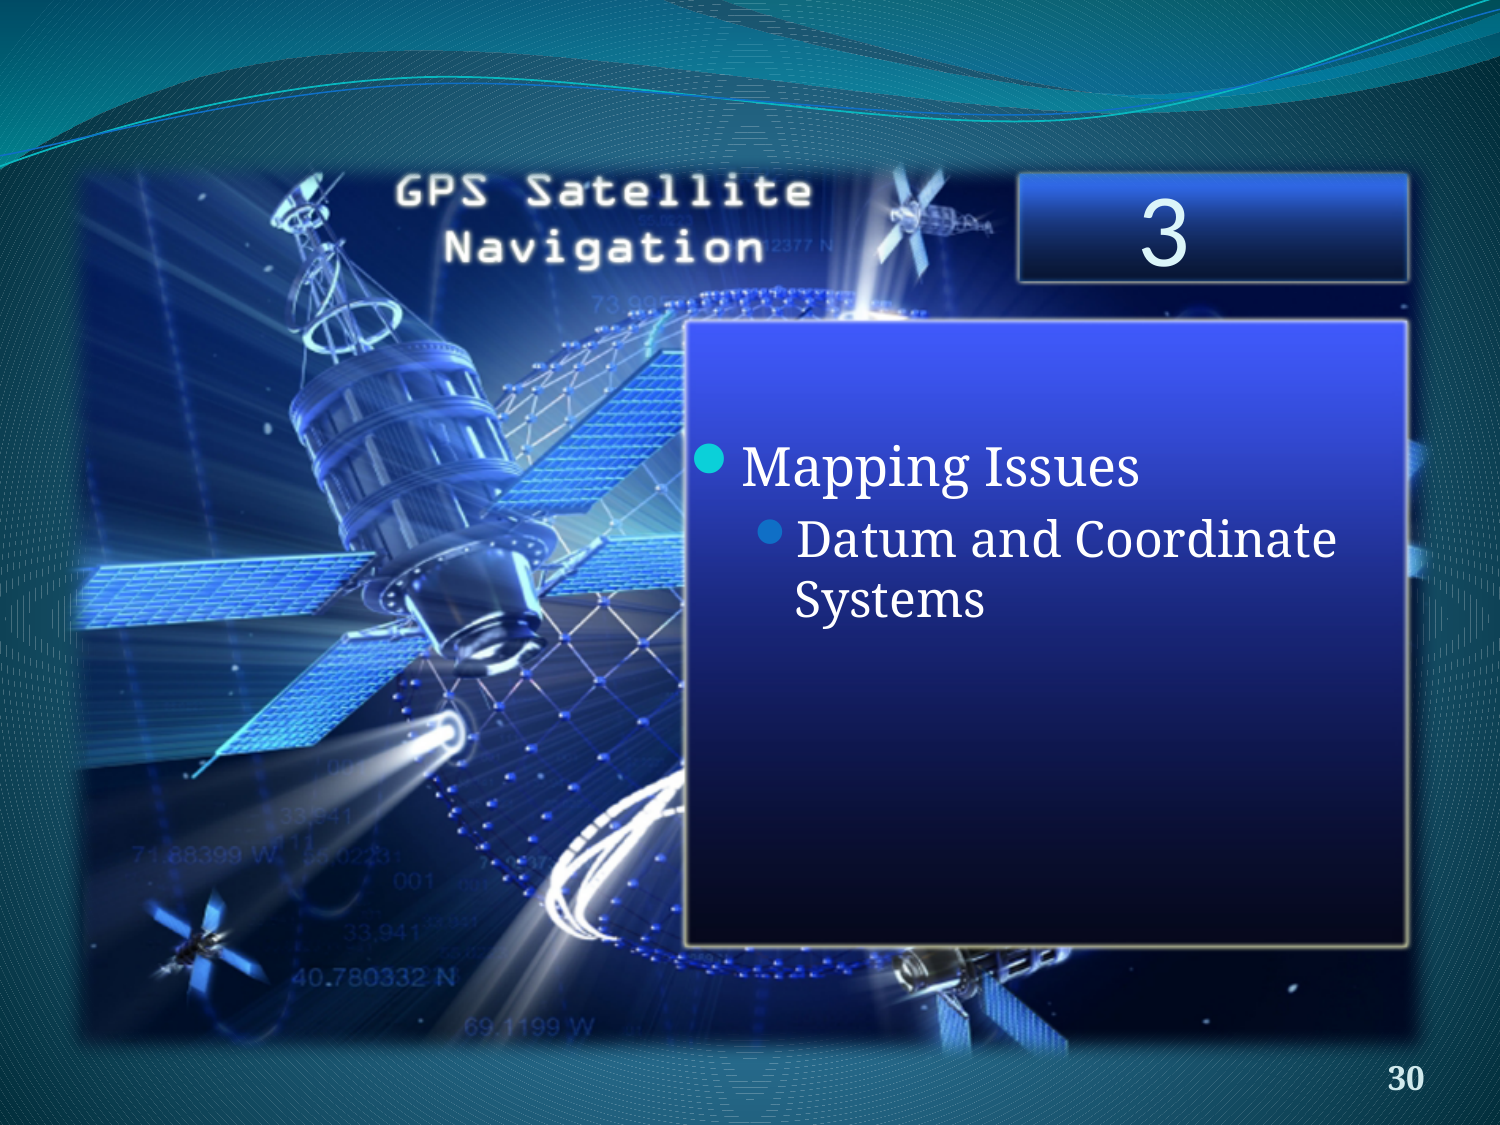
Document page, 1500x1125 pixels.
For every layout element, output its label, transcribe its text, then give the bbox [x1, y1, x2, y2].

title 3 [1012, 149, 1413, 154]
picture [62, 154, 1439, 1063]
slide_number 30 [1299, 1075, 1425, 1103]
